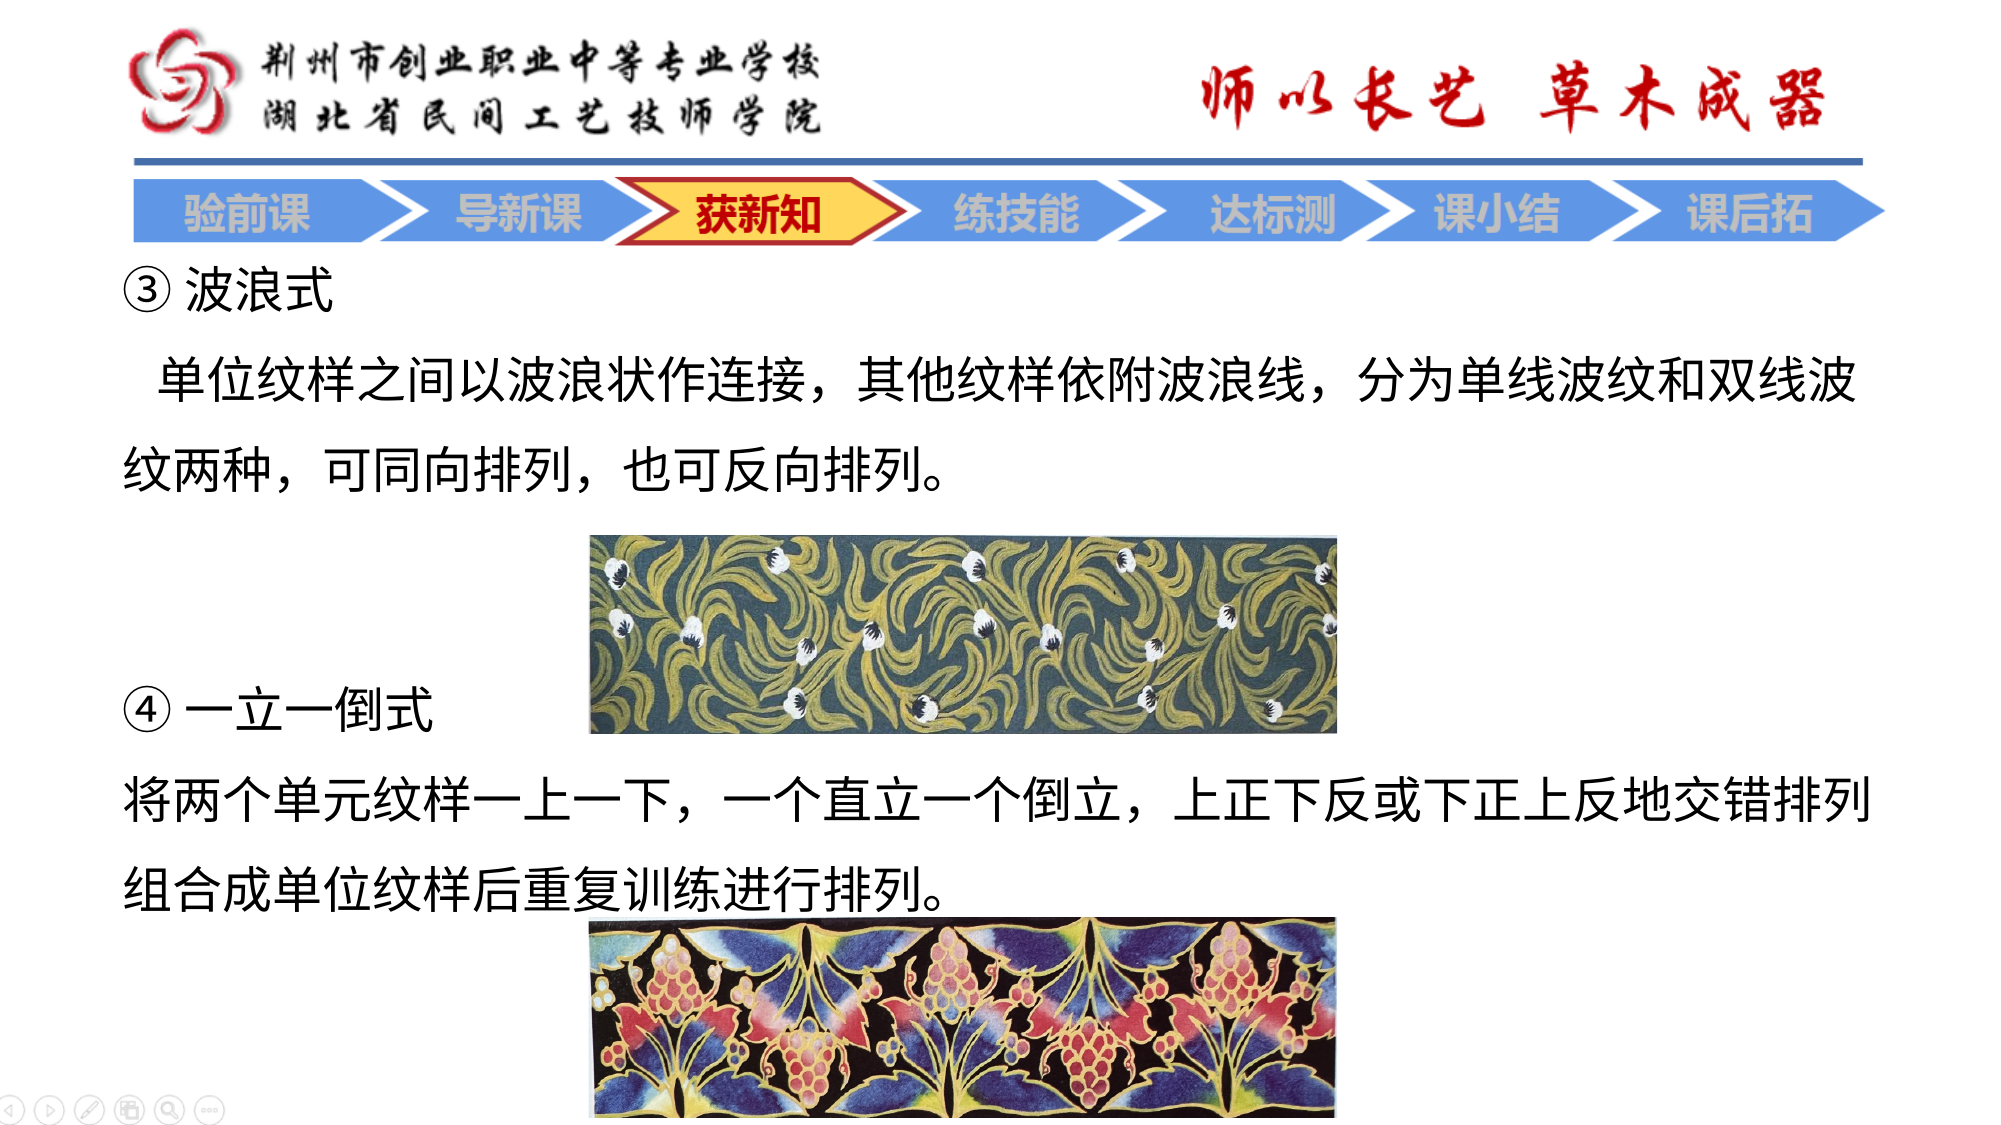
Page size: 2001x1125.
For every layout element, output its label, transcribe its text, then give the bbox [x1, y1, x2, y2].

text_box ③波浪式 单位纹样之间以波浪状作连接，其他纹样依附波浪线，分为单线波纹和双线波纹两种，可同向排列，也可反向排列。 ④一立一倒式 将两个单元纹样一上一下，一个直立一个倒立，上正下反或下正上反地交错排列组合成单位纹样后重复训练进行排列。 [107, 220, 1901, 1125]
picture [488, 365, 1665, 1118]
picture [0, 0, 2001, 1125]
